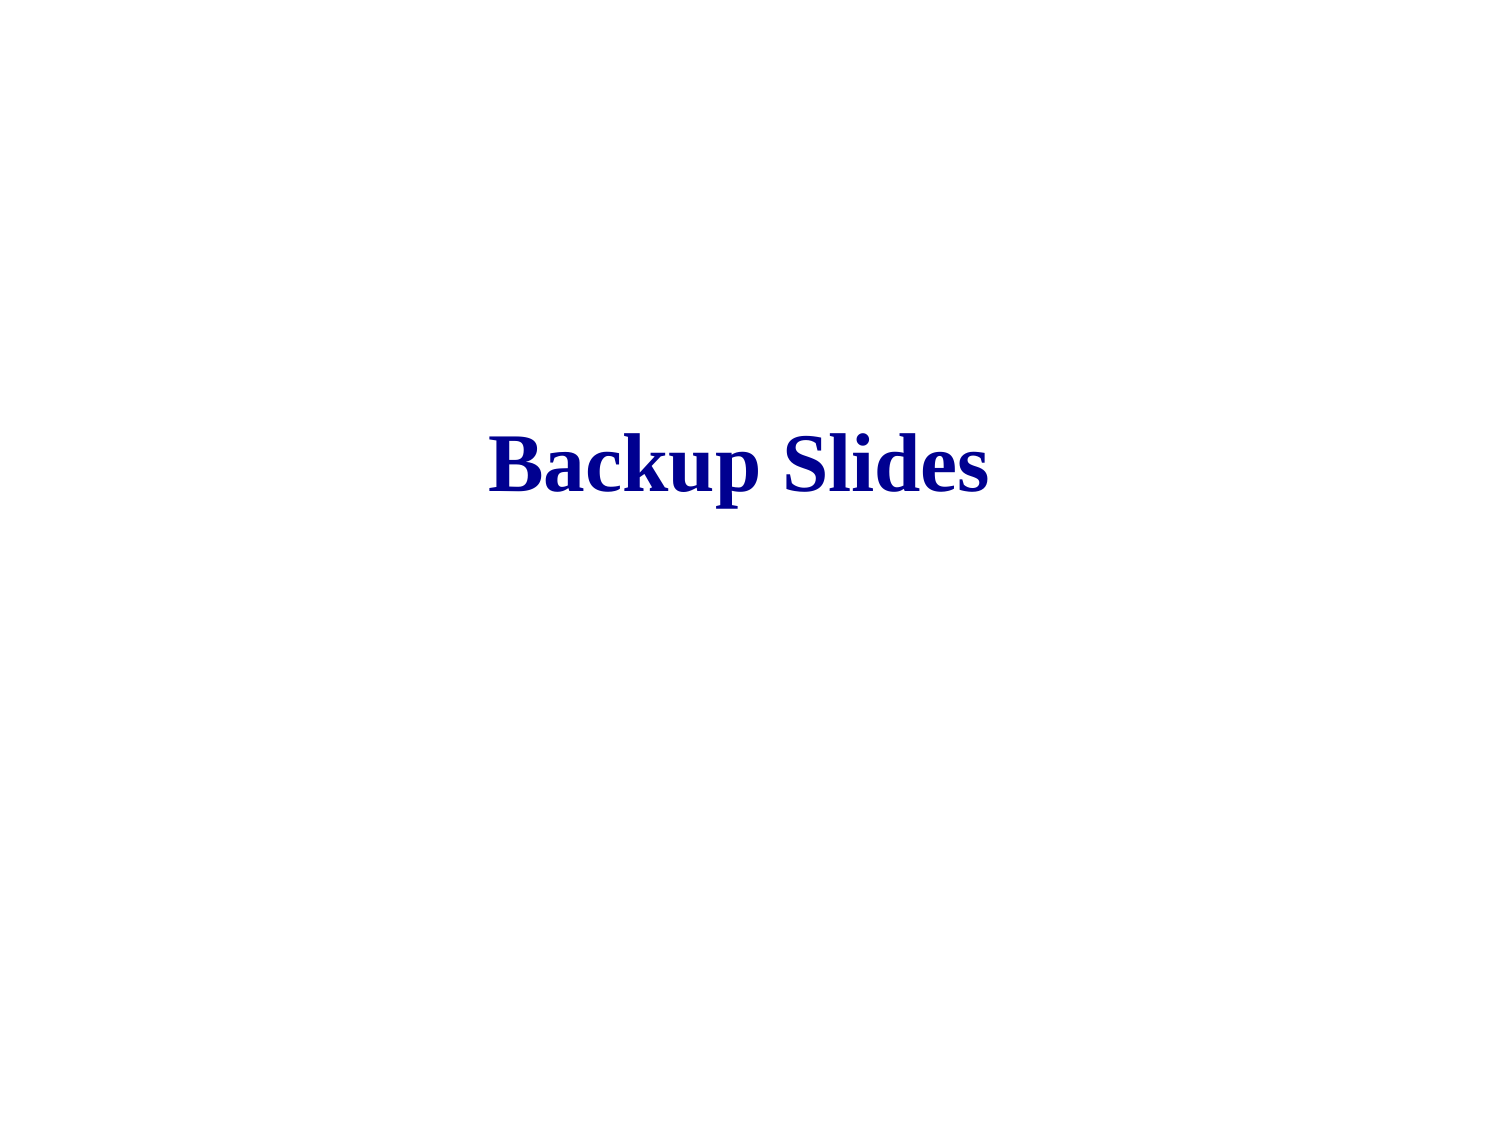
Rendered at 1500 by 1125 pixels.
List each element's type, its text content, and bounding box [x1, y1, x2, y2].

title Backup Slides [0, 337, 1500, 579]
